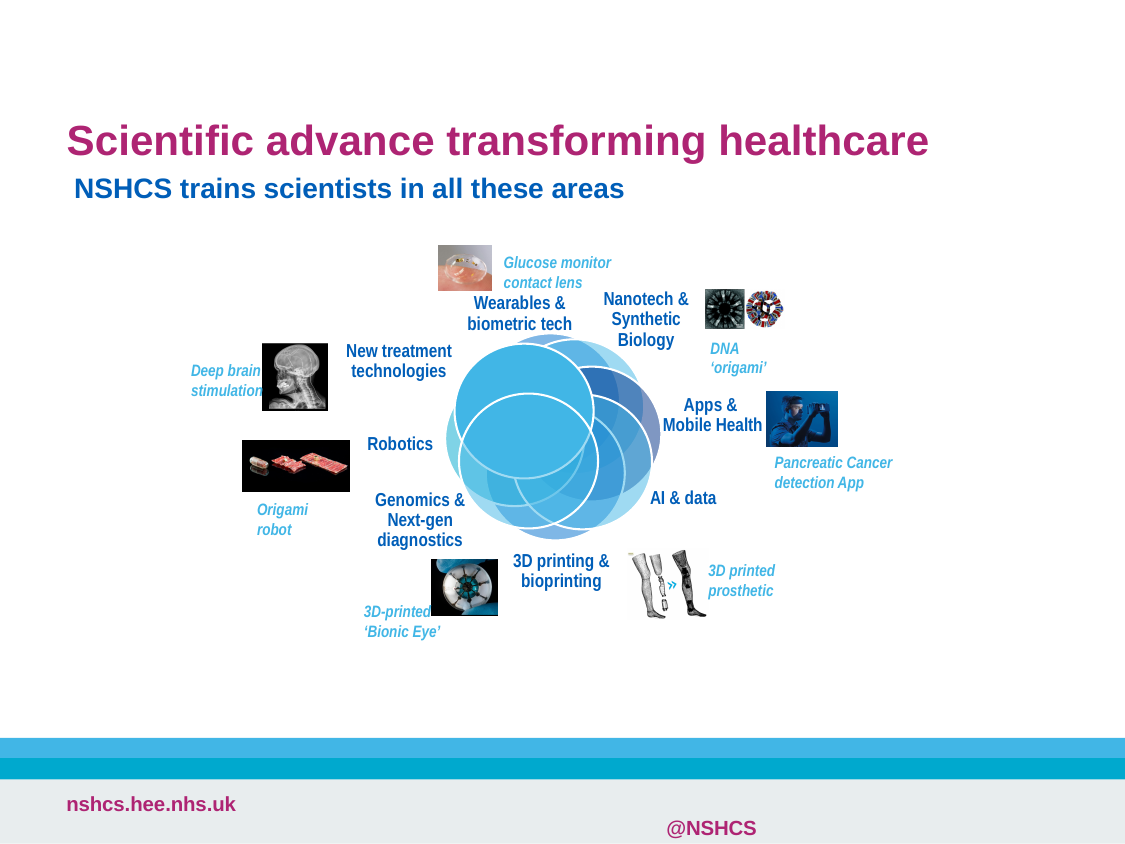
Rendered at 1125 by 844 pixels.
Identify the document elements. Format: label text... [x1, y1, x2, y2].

title Scientific advance transforming healthcare [51, 112, 1022, 171]
list NSHCS trains scientists in all these areas [59, 167, 781, 222]
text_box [176, 244, 919, 649]
